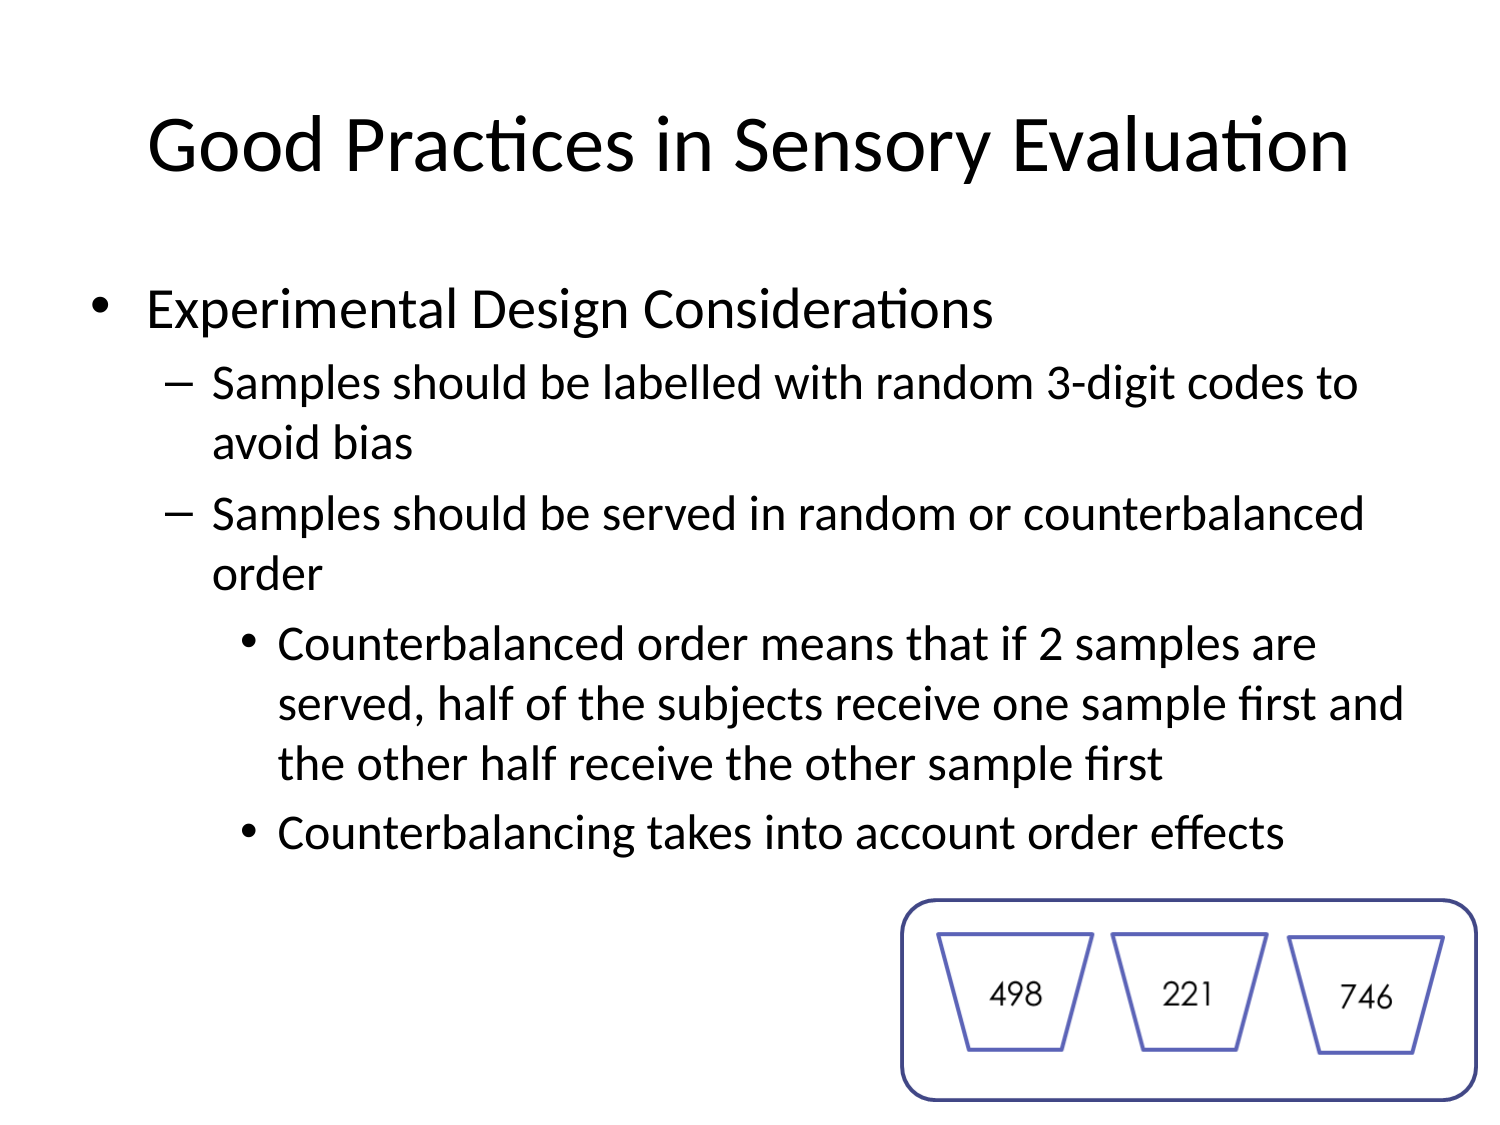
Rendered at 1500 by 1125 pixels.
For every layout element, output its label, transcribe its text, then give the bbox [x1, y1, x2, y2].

list Experimental Design Considerations Samples should be labelled with random 3-digit codes to avoid bias Samples should be served in random or counterbalanced order Counterbalanced order means that if 2 samples are served, half of the subjects receive one sample first and the other half receive the other sample first Counterbalancing takes into account order effects [75, 262, 1425, 1005]
title Good Practices in Sensory Evaluation [75, 45, 1425, 233]
picture [900, 898, 1479, 1102]
